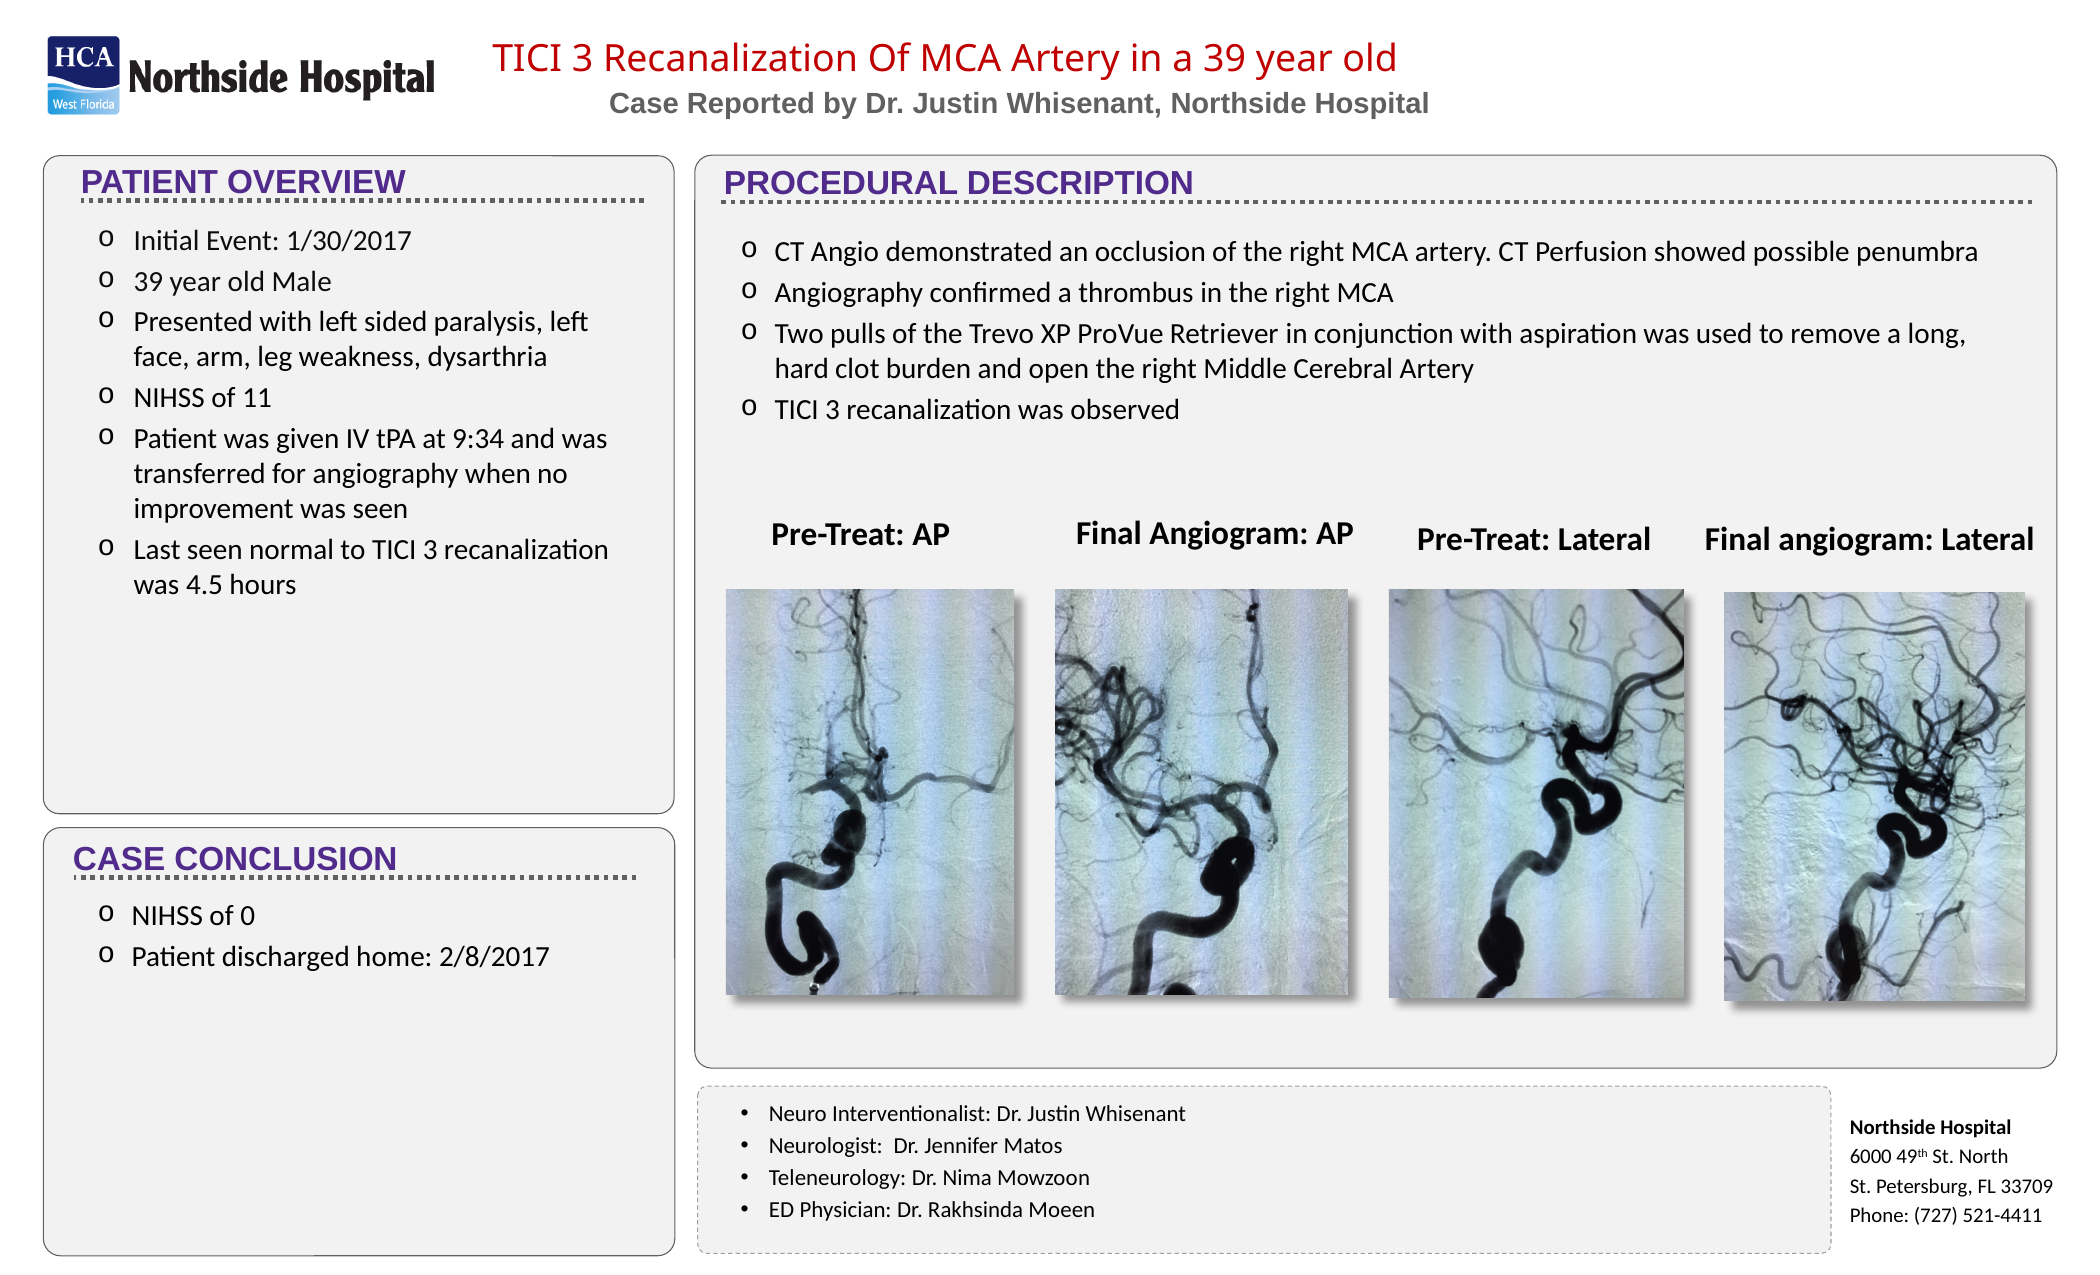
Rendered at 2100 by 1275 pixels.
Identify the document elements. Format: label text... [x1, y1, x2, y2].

picture [1724, 592, 2026, 1001]
list NIHSS of 0 Patient discharged home: 2/8/2017 [82, 888, 647, 1076]
picture [1388, 589, 1685, 999]
text_box Pre-Treat: AP [756, 505, 1053, 560]
picture [725, 589, 1015, 996]
text_box Pre-Treat: Lateral [1402, 509, 1690, 565]
list TICI 3 Recanalization Of MCA Artery in a 39 year old [477, 26, 1943, 74]
list CT Angio demonstrated an occlusion of the right MCA artery. CT Perfusion showed possible penumbra Angiography confirmed a thrombus in the right MCA Two pulls of the Trevo XP ProVue Retriever in conjunction with aspiration was used to remove a long, hard clot burden and open the right Middle Cerebral Artery TICI 3 recanalization was observed [725, 225, 2037, 490]
list Initial Event: 1/30/2017 39 year old Male Presented with left sided paralysis, left face, arm, leg weakness, dysarthria NIHSS of 11 Patient was given IV tPA at 9:34 and was transferred for angiography when no improvement was seen Last seen normal to TICI 3 recanalization was 4.5 hours [82, 213, 647, 797]
picture [38, 18, 443, 125]
list Case Reported by Dr. Justin Whisenant, Northside Hospital [594, 76, 2100, 121]
picture [1054, 589, 1349, 996]
list Neuro Interventionalist: Dr. Justin Whisenant Neurologist: Dr. Jennifer Matos Teleneurology: Dr. Nima Mowzoon ED Physician: Dr. Rakhsinda Moeen [725, 1091, 1257, 1270]
text_box Final Angiogram: AP [1061, 503, 1421, 559]
list Northside Hospital 6000 49th St. North St. Petersburg, FL 33709 Phone: (727) 521-4411 [1834, 1075, 2100, 1265]
text_box Final angiogram: Lateral [1690, 509, 2087, 565]
